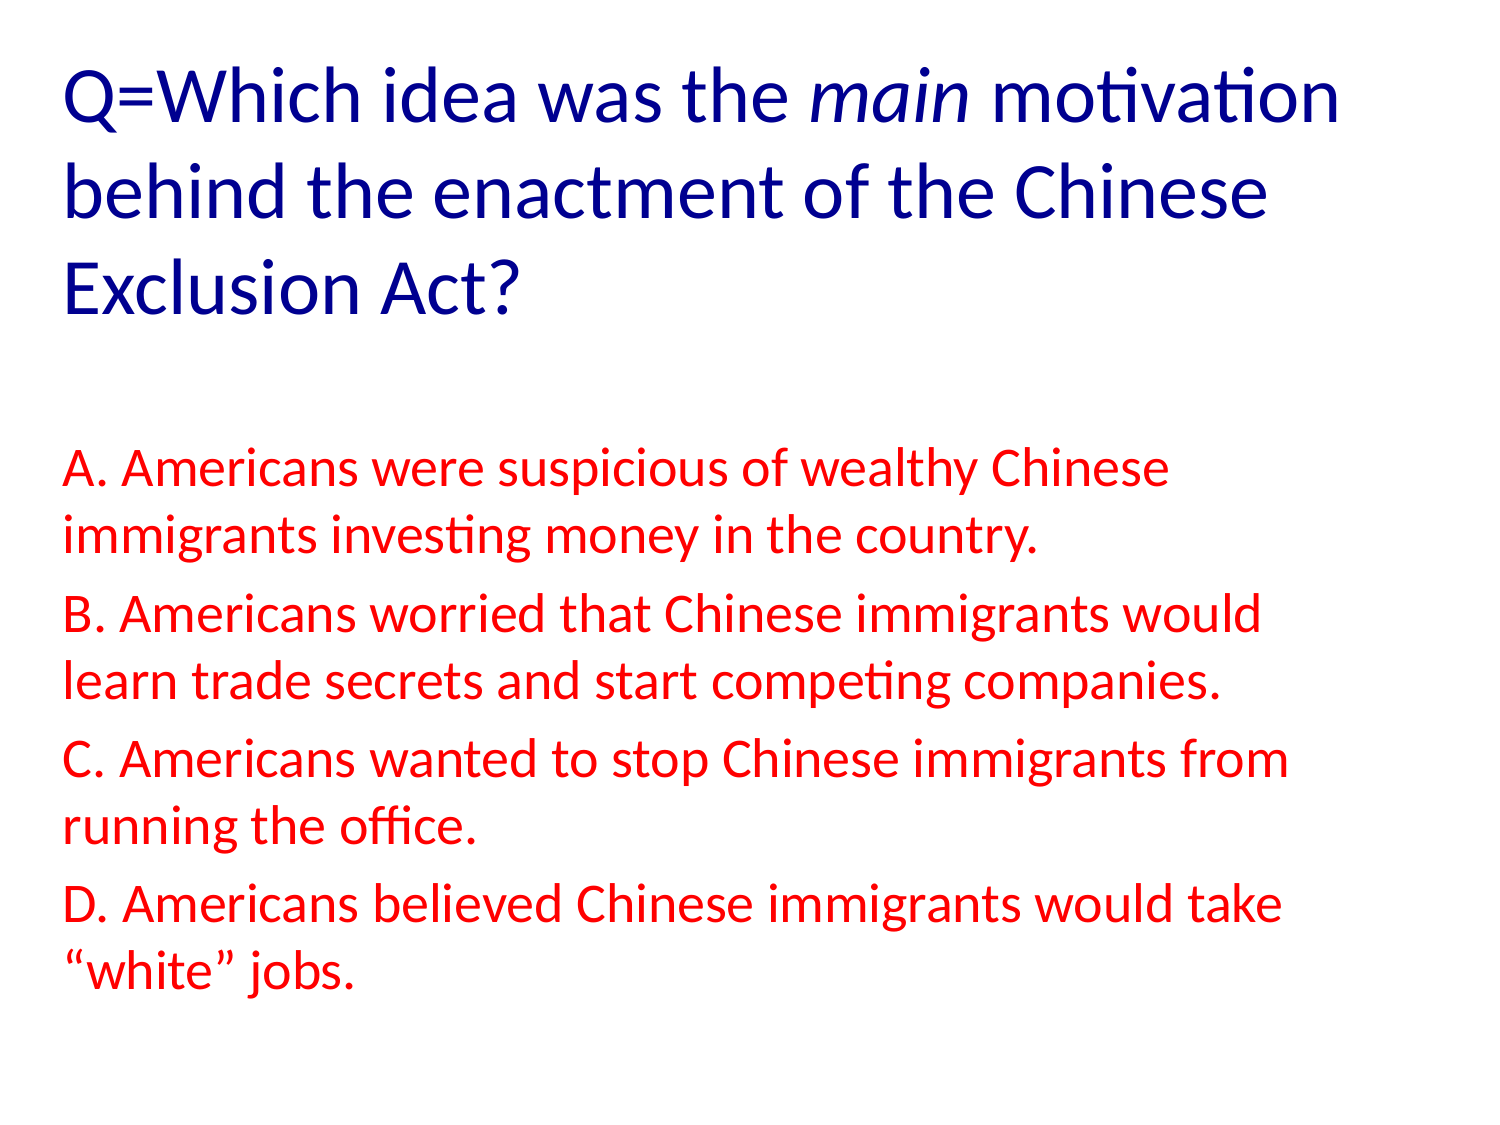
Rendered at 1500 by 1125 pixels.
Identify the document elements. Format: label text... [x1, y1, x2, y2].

list Q=Which idea was the main motivation behind the enactment of the Chinese Exclusion Act? A. Americans were suspicious of wealthy Chinese immigrants investing money in the country. B. Americans worried that Chinese immigrants would learn trade secrets and start competing companies. C. Americans wanted to stop Chinese immigrants from running the office. D. Americans believed Chinese immigrants would take “white” jobs. [47, 35, 1398, 1101]
